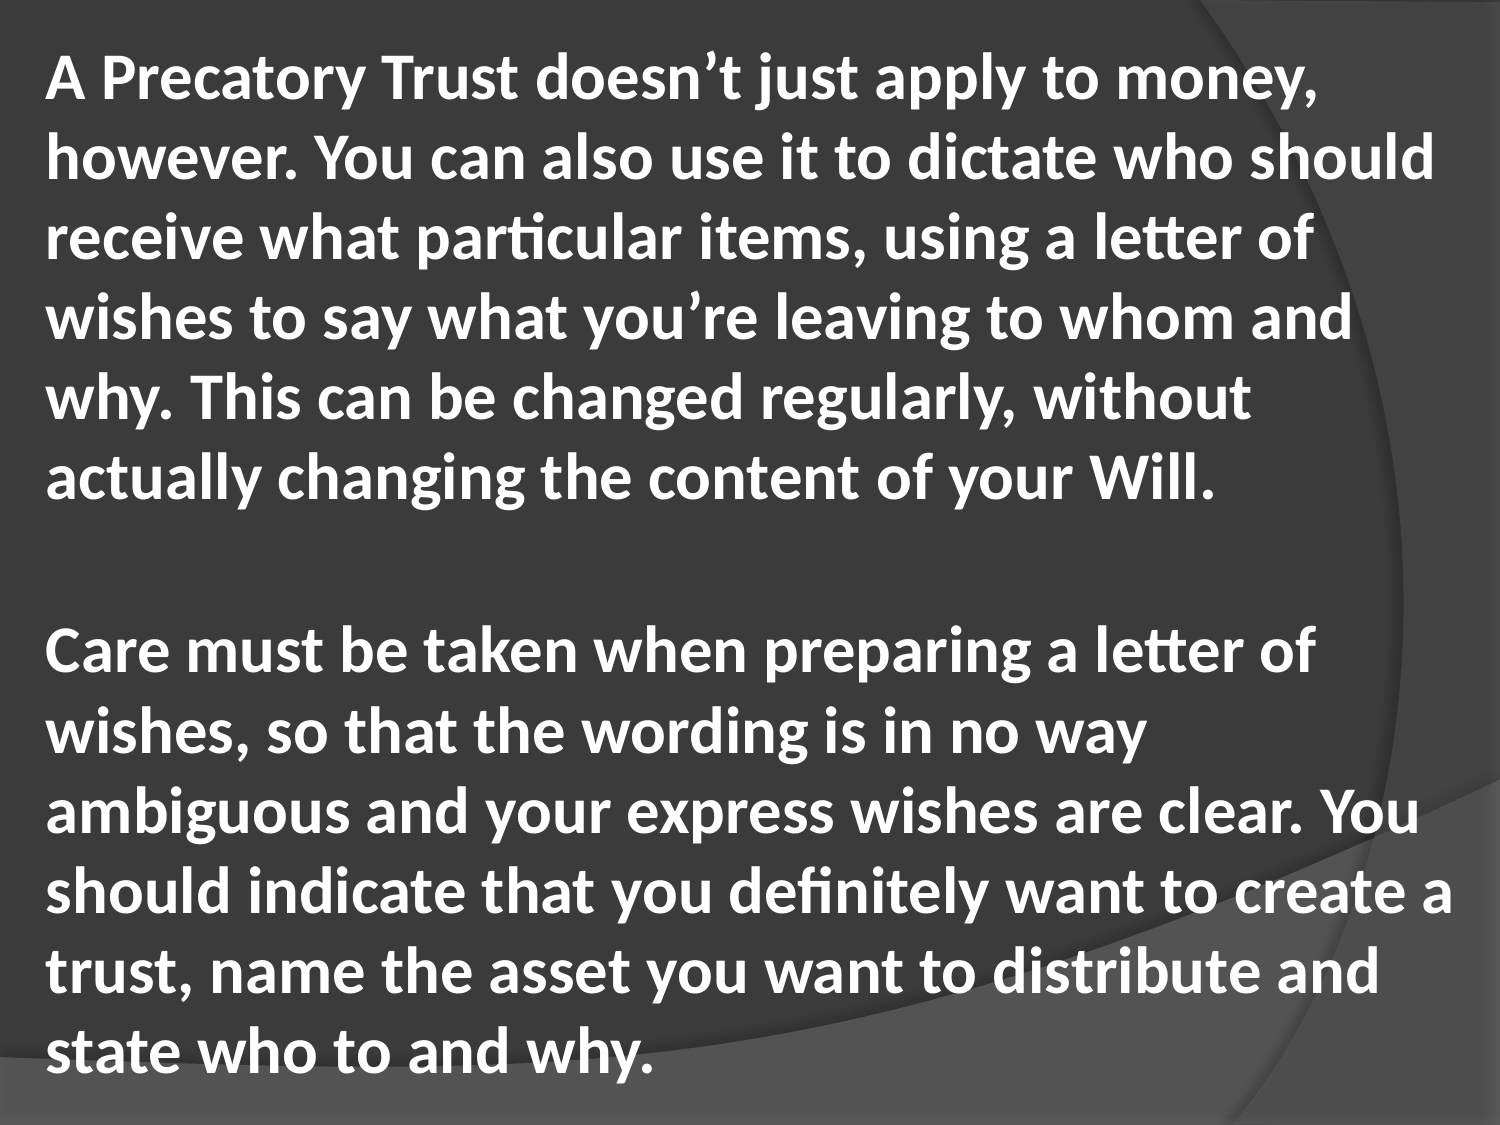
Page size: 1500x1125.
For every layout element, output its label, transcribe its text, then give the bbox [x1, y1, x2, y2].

list A Precatory Trust doesn’t just apply to money, however. You can also use it to dictate who should receive what particular items, using a letter of wishes to say what you’re leaving to whom and why. This can be changed regularly, without actually changing the content of your Will. Care must be taken when preparing a letter of wishes, so that the wording is in no way ambiguous and your express wishes are clear. You should indicate that you definitely want to create a trust, name the asset you want to distribute and state who to and why. [24, 24, 1475, 1100]
